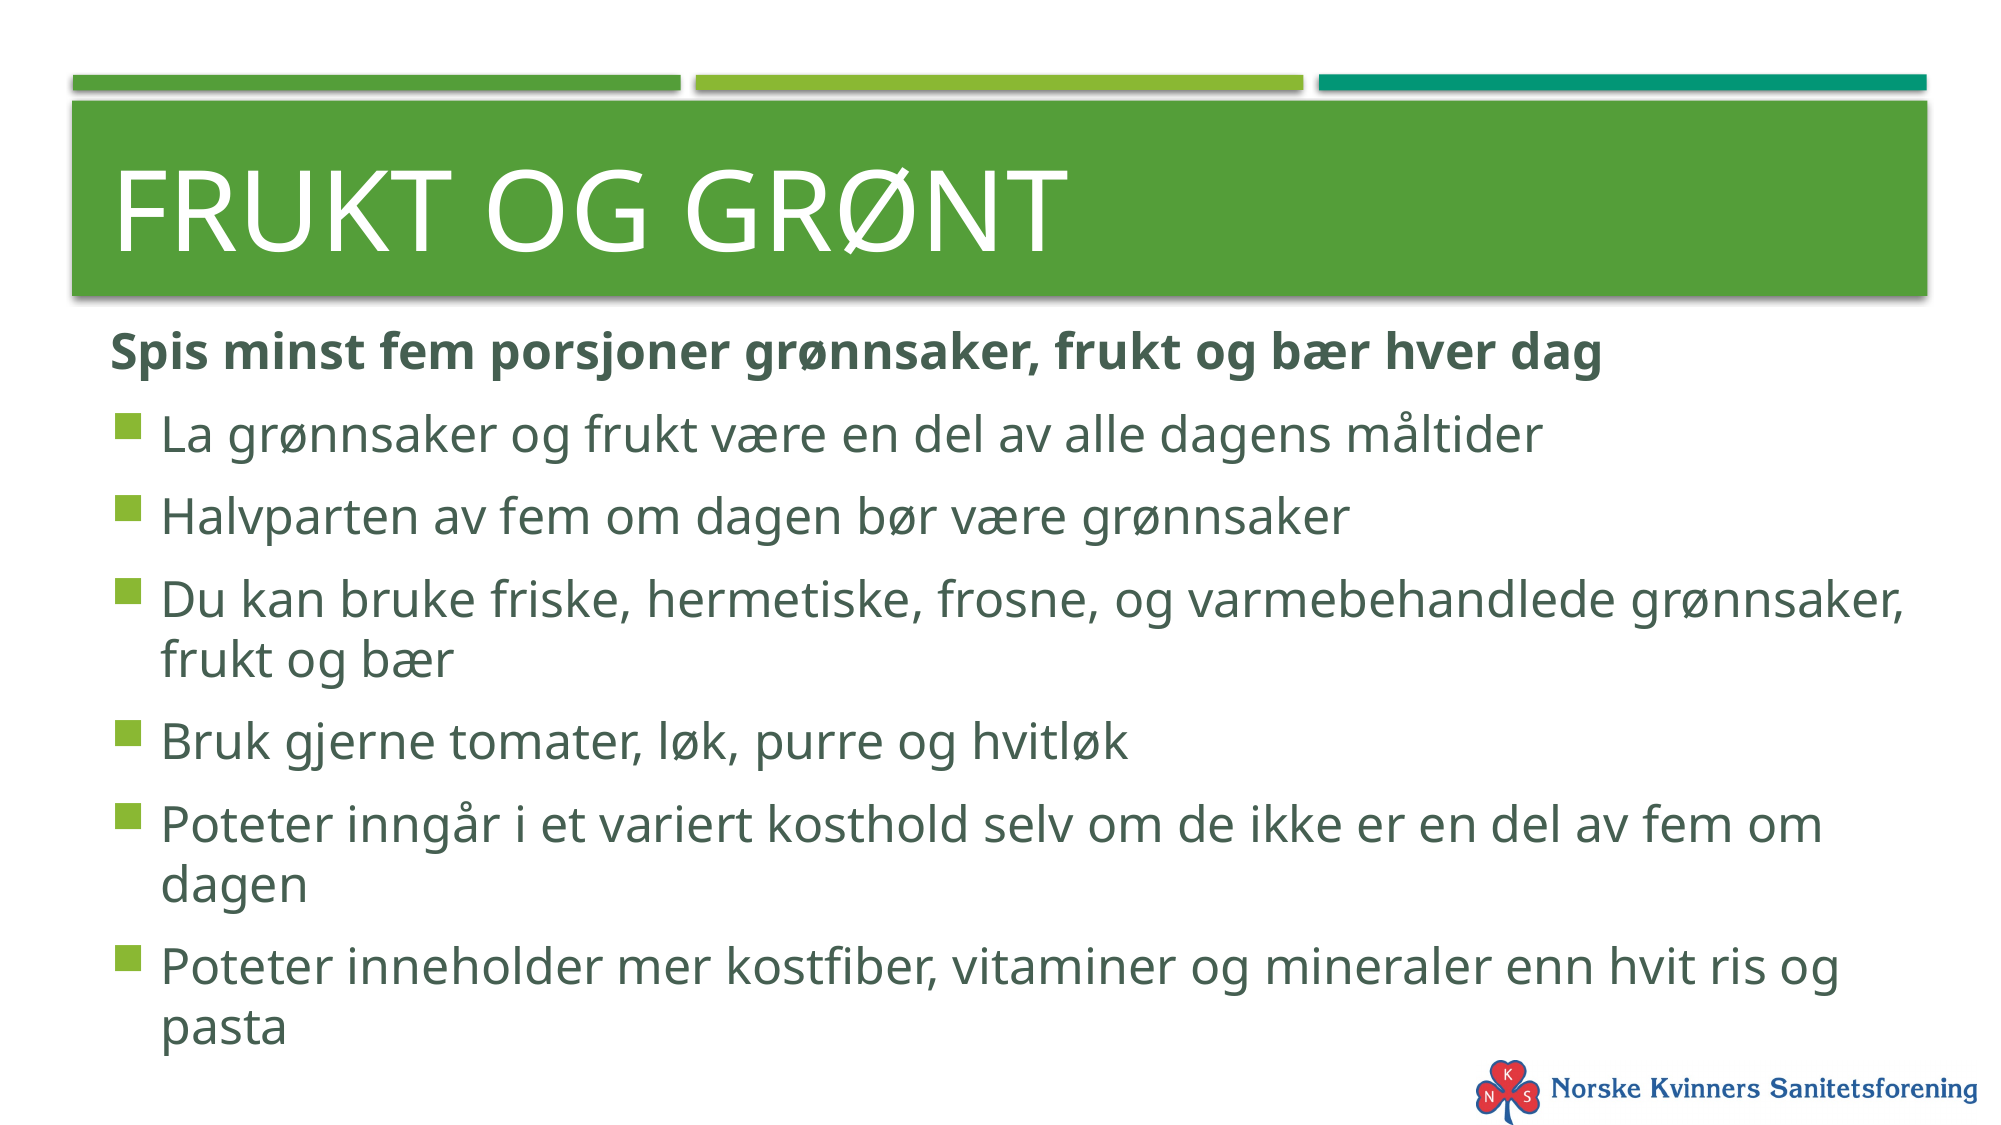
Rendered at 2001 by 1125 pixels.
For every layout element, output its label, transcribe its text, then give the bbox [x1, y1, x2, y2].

list Spis minst fem porsjoner grønnsaker, frukt og bær hver dag La grønnsaker og frukt være en del av alle dagens måltider Halvparten av fem om dagen bør være grønnsaker Du kan bruke friske, hermetiske, frosne, og varmebehandlede grønnsaker, frukt og bær Bruk gjerne tomater, løk, purre og hvitløk Poteter inngår i et variert kosthold selv om de ikke er en del av fem om dagen Poteter inneholder mer kostfiber, vitaminer og mineraler enn hvit ris og pasta [95, 331, 1948, 1125]
title Frukt og grønt [95, 115, 1905, 282]
picture [1476, 1060, 1977, 1125]
